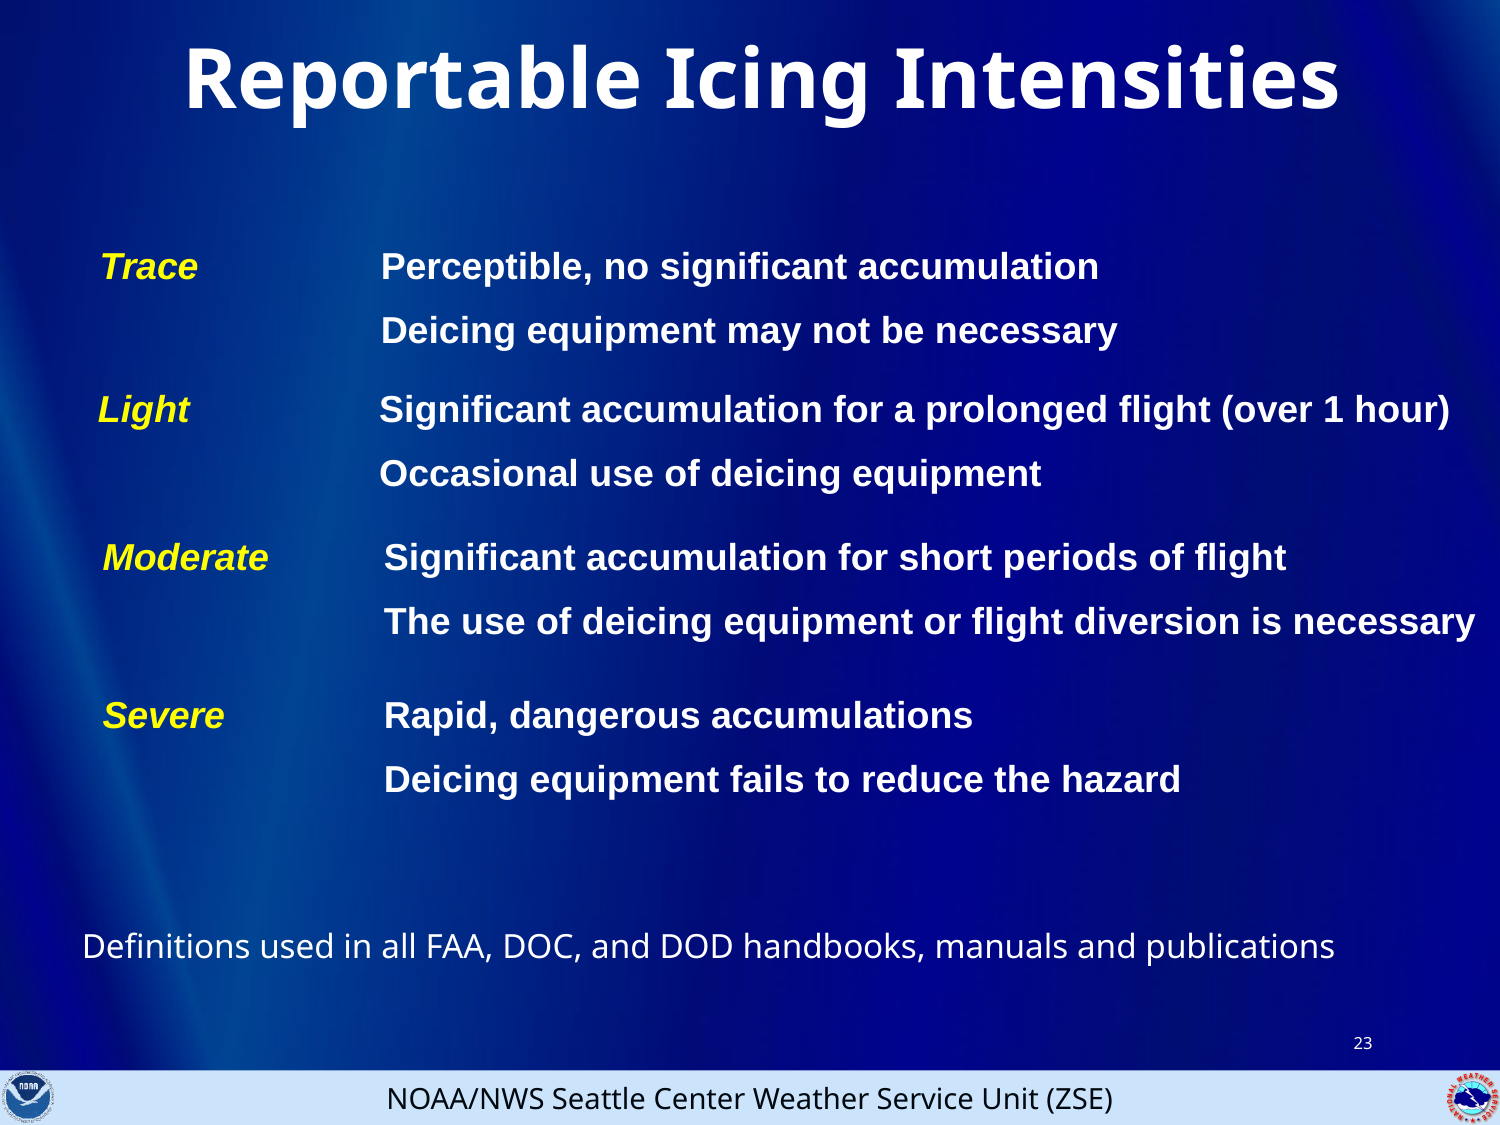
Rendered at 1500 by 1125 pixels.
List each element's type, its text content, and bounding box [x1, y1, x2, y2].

text_box Severe Rapid, dangerous accumulations Deicing equipment fails to reduce the hazard [87, 683, 1500, 808]
text_box Light Significant accumulation for a prolonged flight (over 1 hour) Occasional use of deicing equipment [82, 377, 1500, 502]
text_box Trace Perceptible, no significant accumulation Deicing equipment may not be necessary [84, 234, 1500, 359]
picture [0, 0, 1500, 1125]
text_box NOAA/NWS Seattle Center Weather Service Unit (ZSE) [58, 1070, 1443, 1125]
slide_number 23 [1074, 1025, 1388, 1070]
title Reportable Icing Intensities [125, 24, 1400, 125]
text_box Definitions used in all FAA, DOC, and DOD handbooks, manuals and publications [67, 917, 1465, 973]
text_box Moderate Significant accumulation for short periods of flight The use of deicing equipment or flight diversion is necessary [87, 525, 1500, 650]
